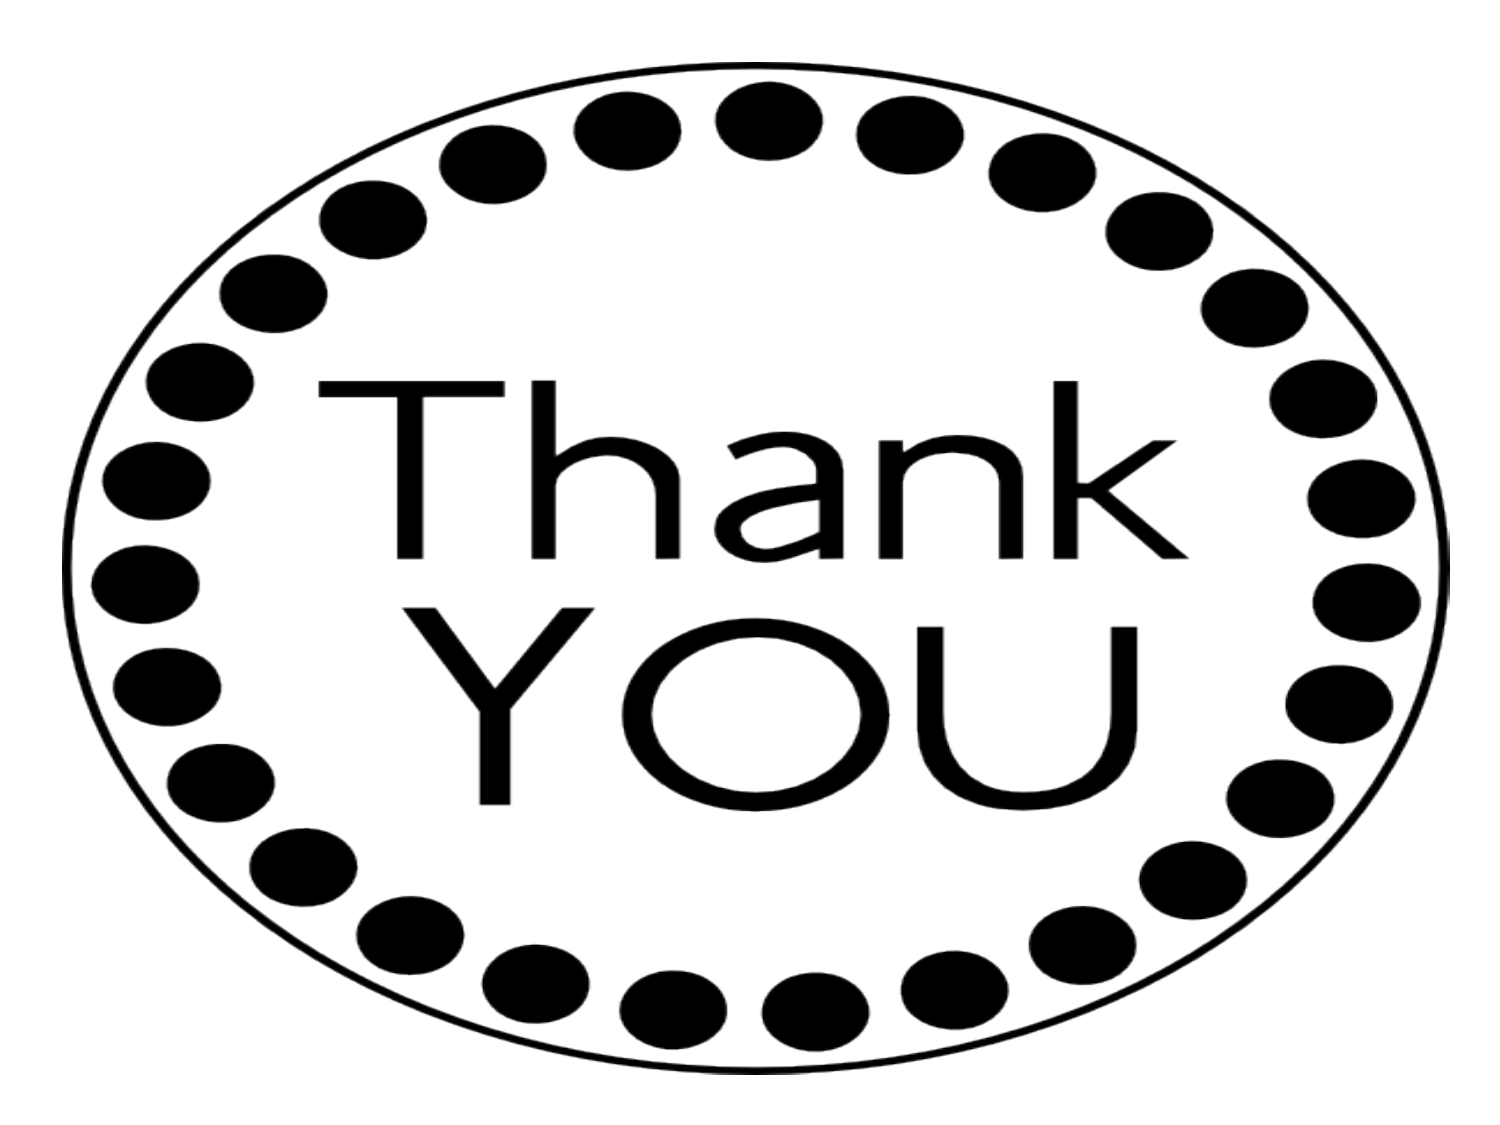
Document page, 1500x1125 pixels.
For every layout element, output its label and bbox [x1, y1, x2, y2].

picture [62, 62, 1451, 1076]
